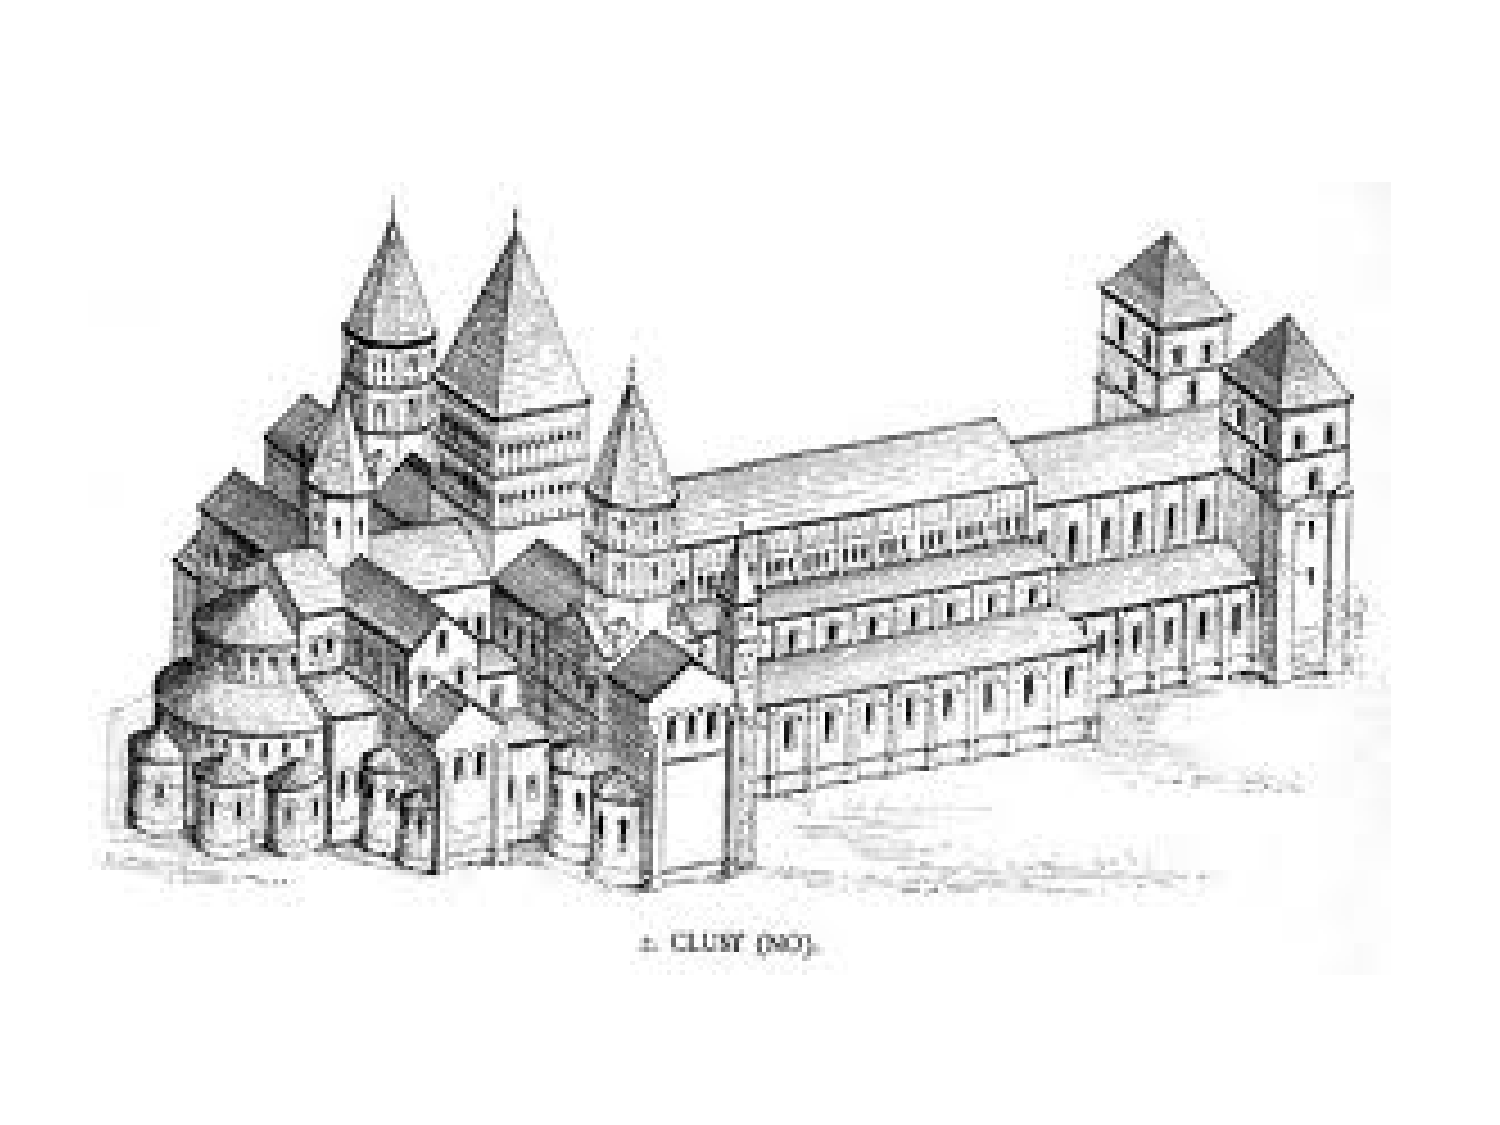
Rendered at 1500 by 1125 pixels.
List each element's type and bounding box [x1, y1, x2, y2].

picture [88, 182, 1392, 975]
